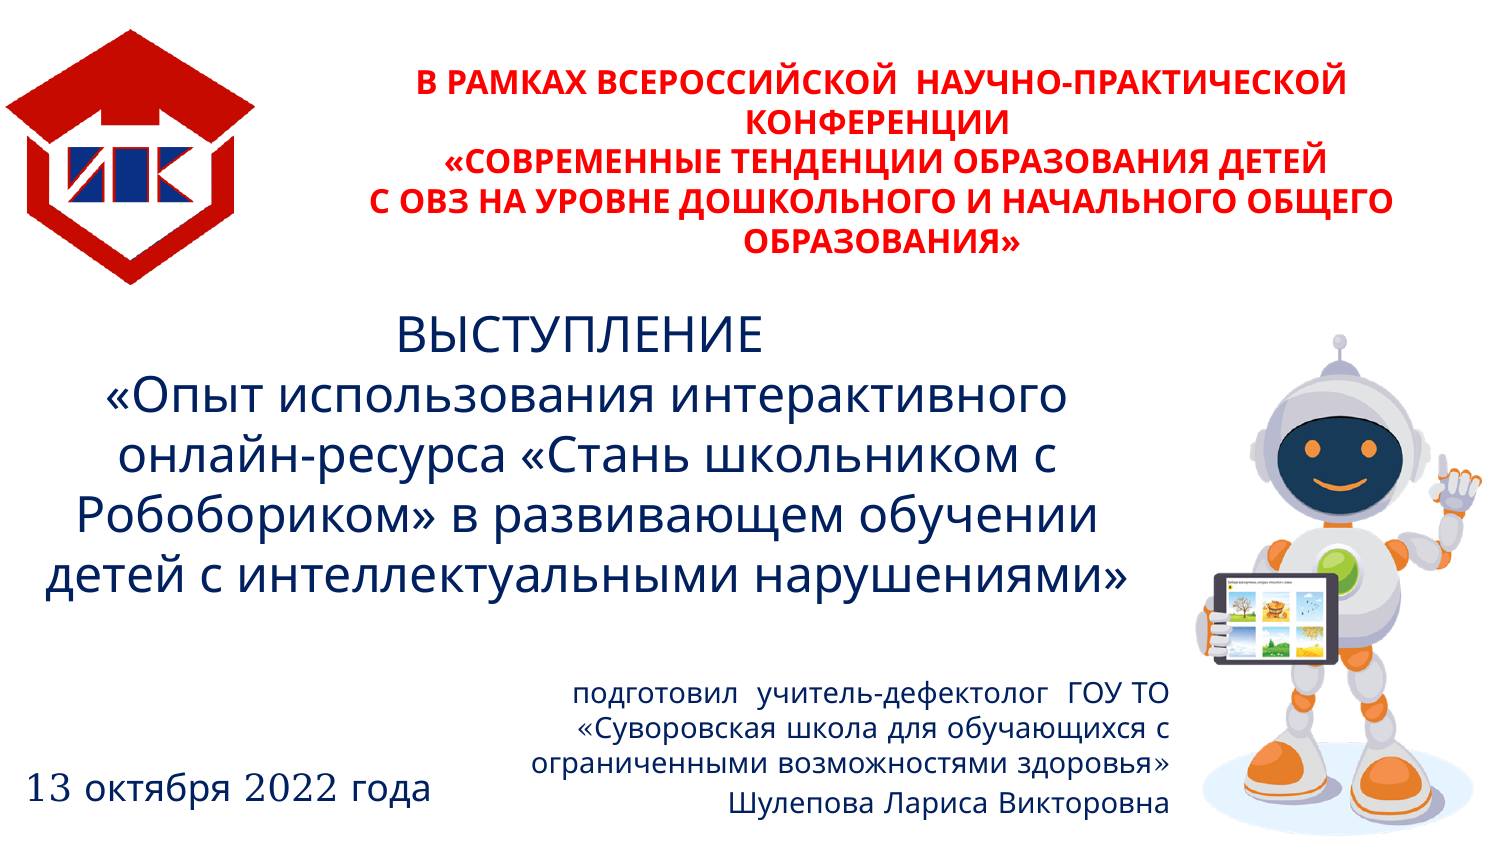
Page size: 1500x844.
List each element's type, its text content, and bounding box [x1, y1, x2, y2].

subtitle подготовил учитель-дефектолог ГОУ ТО «Суворовская школа для обучающихся с ограниченными возможностями здоровья» Шулепова Лариса Викторовна [427, 666, 1181, 791]
title ВЫСТУПЛЕНИЕ «Опыт использования интерактивного онлайн-ресурса «Стань школьником с Робобориком» в развивающем обучении детей с интеллектуальными нарушениями» [26, 393, 1149, 572]
text_box [258, 366, 1009, 432]
text_box В РАМКАХ ВСЕРОССИЙСКОЙ НАУЧНО-ПРАКТИЧЕСКОЙ КОНФЕРЕНЦИИ «СОВРЕМЕННЫЕ ТЕНДЕНЦИИ ОБРАЗОВАНИЯ ДЕТЕЙ С ОВЗ НА УРОВНЕ ДОШКОЛЬНОГО И НАЧАЛЬНОГО ОБЩЕГО ОБРАЗОВАНИЯ» [277, 53, 1487, 348]
picture [5, 29, 255, 285]
text_box 13 октября 2022 года [9, 756, 447, 817]
picture [1186, 327, 1487, 844]
